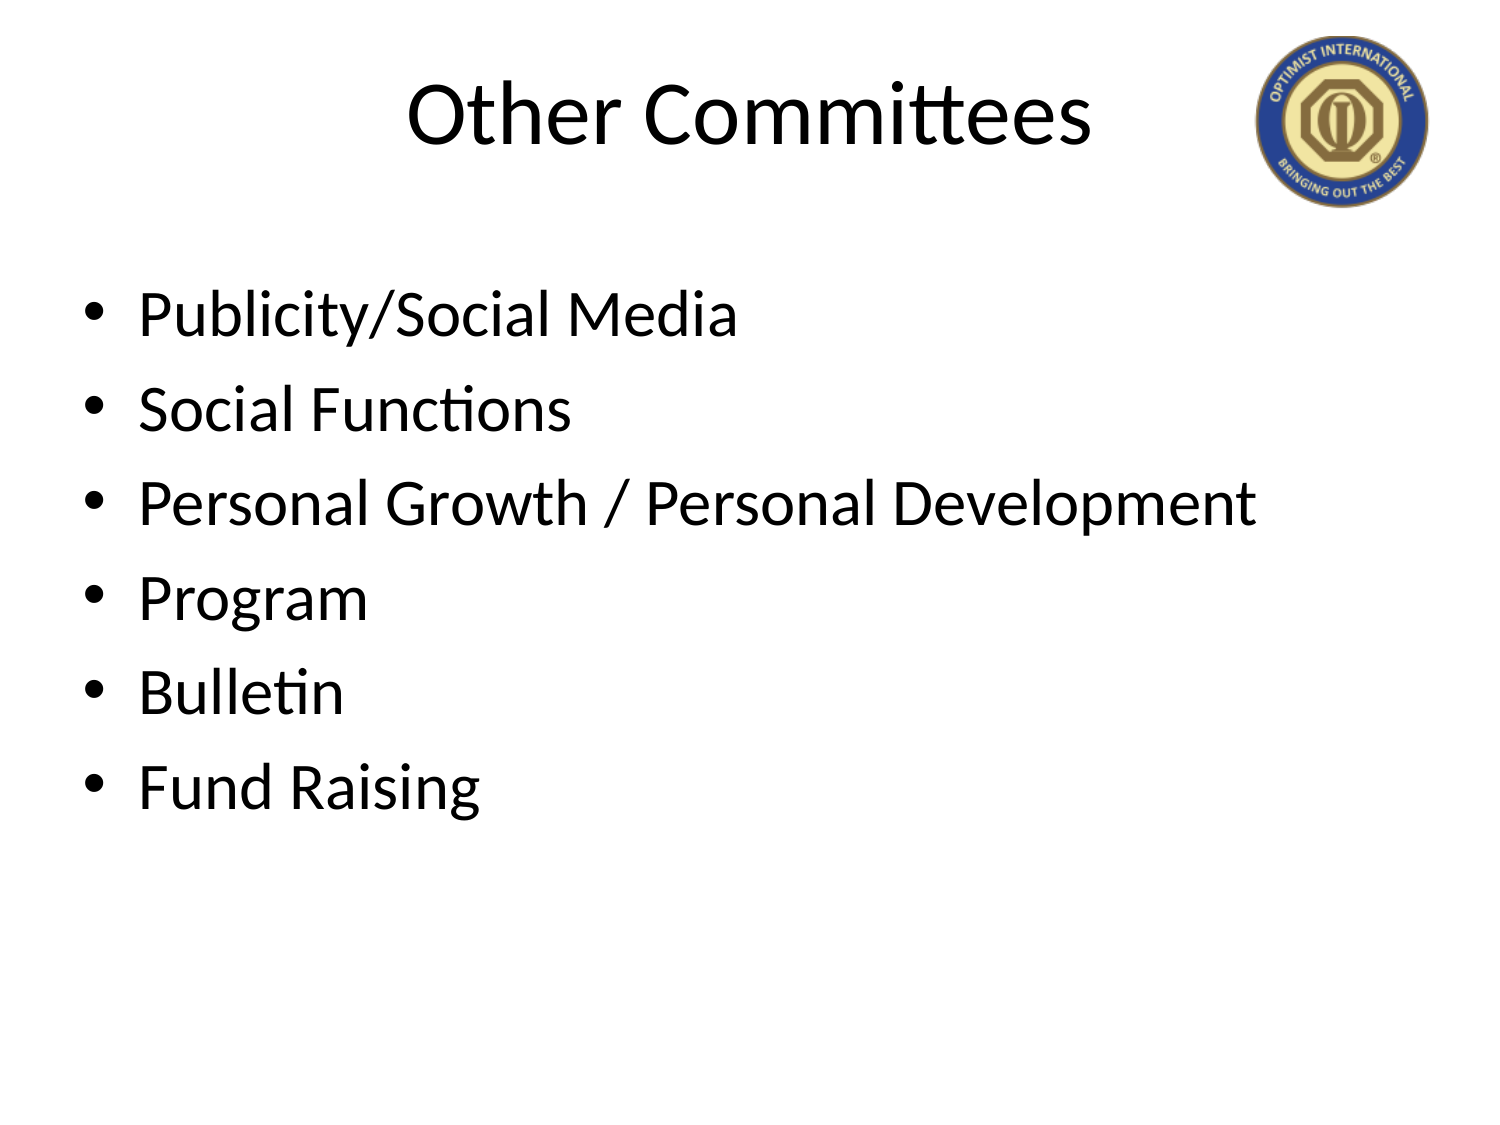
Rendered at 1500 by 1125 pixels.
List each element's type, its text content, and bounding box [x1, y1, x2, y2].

title Other Committees [74, 44, 1426, 234]
picture [35, 36, 1466, 1084]
list Publicity/Social Media Social Functions Personal Growth / Personal Development Program Bulletin Fund Raising [74, 261, 1426, 1006]
